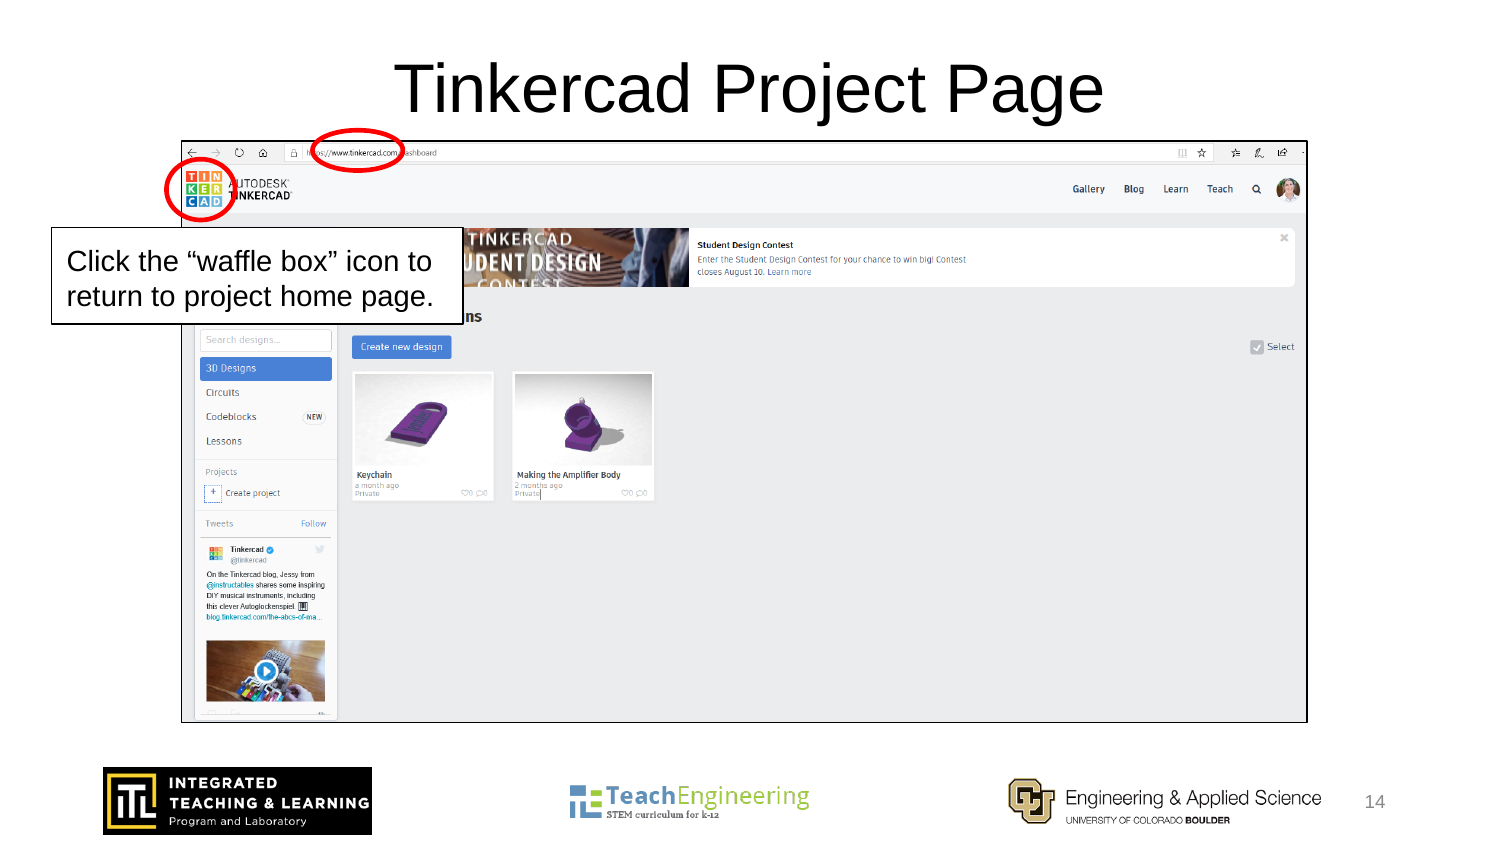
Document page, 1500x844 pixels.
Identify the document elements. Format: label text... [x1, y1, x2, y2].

title Tinkercad Project Page [0, 39, 1500, 142]
text_box [166, 168, 176, 211]
text_box Click the “waffle box” icon to return to project home page. [51, 227, 176, 325]
picture [1008, 778, 1321, 824]
picture [103, 767, 372, 835]
slide_number 14 [1343, 778, 1397, 824]
picture [566, 781, 814, 822]
picture [181, 141, 1307, 723]
text_box [318, 130, 397, 140]
